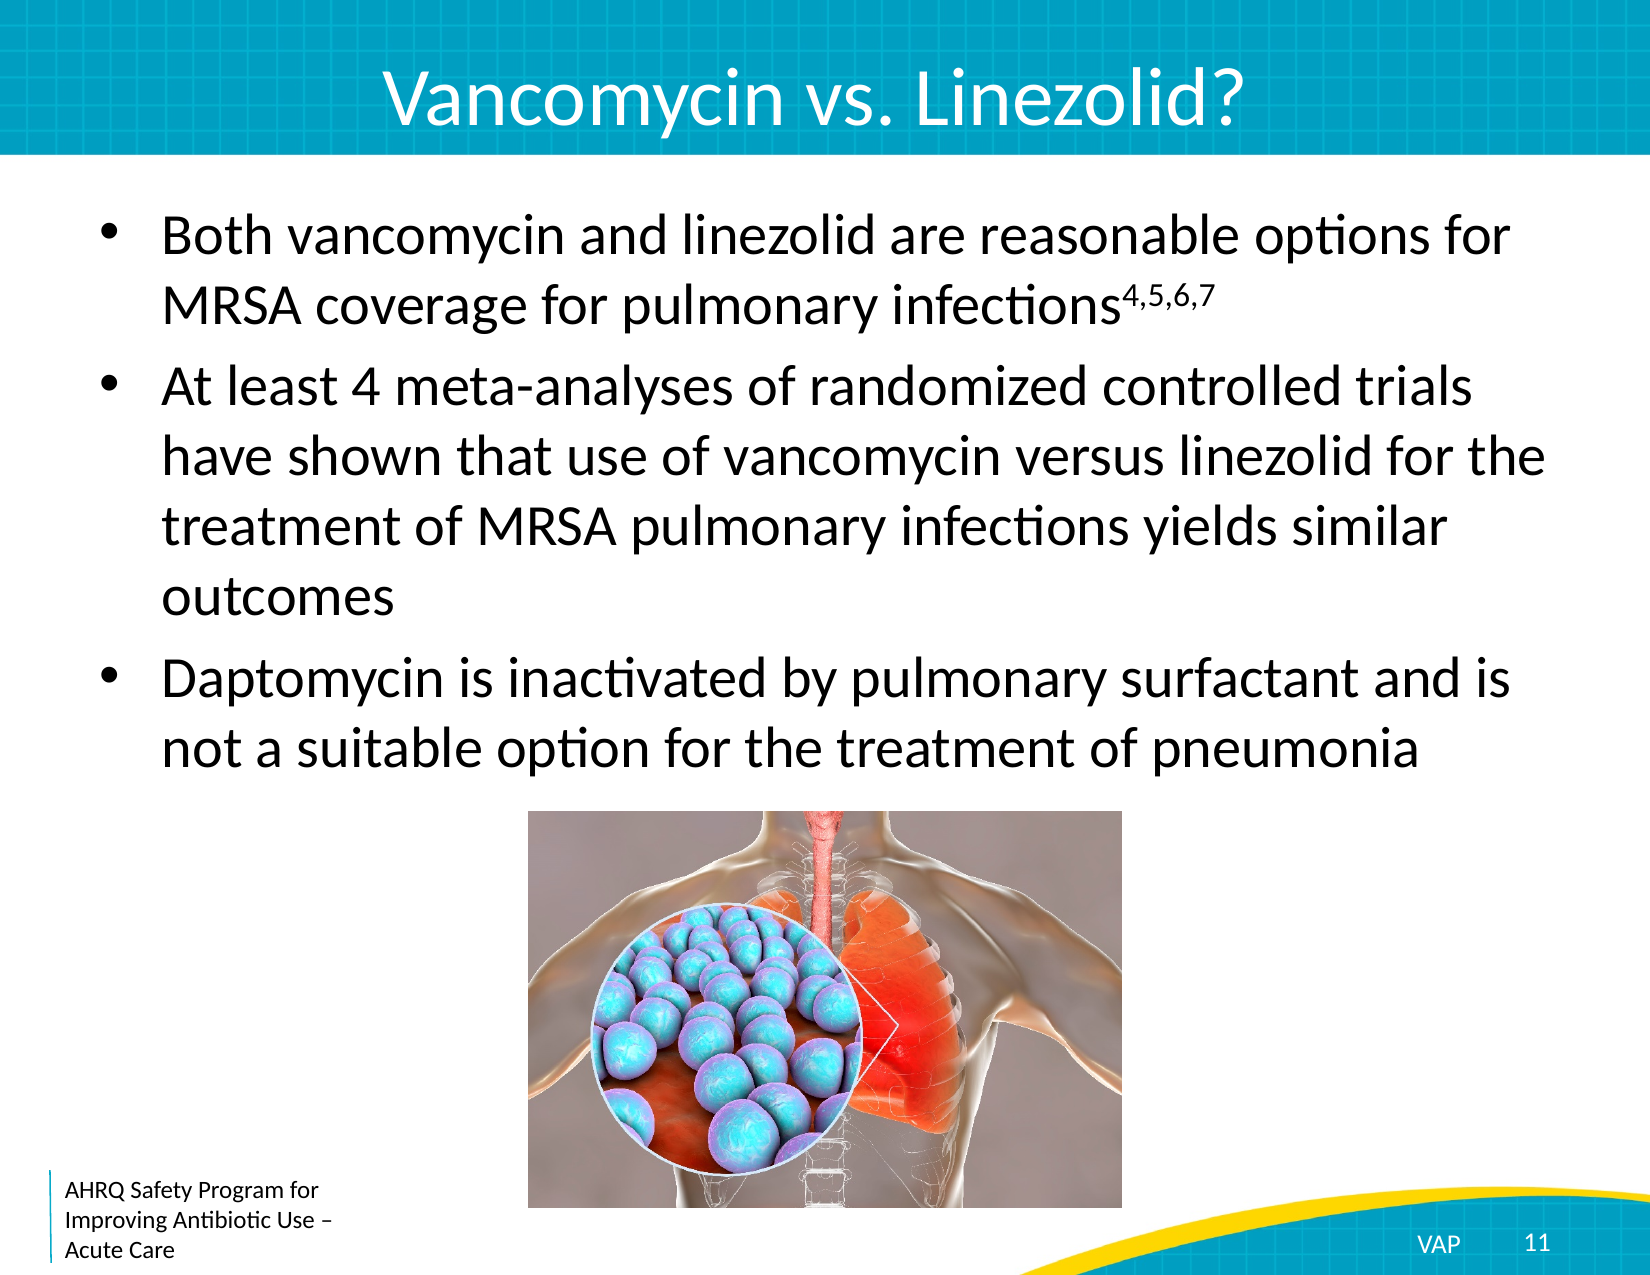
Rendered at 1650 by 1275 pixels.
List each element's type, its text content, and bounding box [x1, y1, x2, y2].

slide_number 11 [1487, 1207, 1568, 1275]
title Vancomycin vs. Linezolid? [0, 0, 1650, 150]
picture [0, 150, 1650, 1275]
list Both vancomycin and linezolid are reasonable options for MRSA coverage for pulmonary infections4,5,6,7 At least 4 meta-analyses of randomized controlled trials have shown that use of vancomycin versus linezolid for the treatment of MRSA pulmonary infections yields similar outcomes Daptomycin is inactivated by pulmonary surfactant and is not a suitable option for the treatment of pneumonia [82, 187, 1568, 1139]
